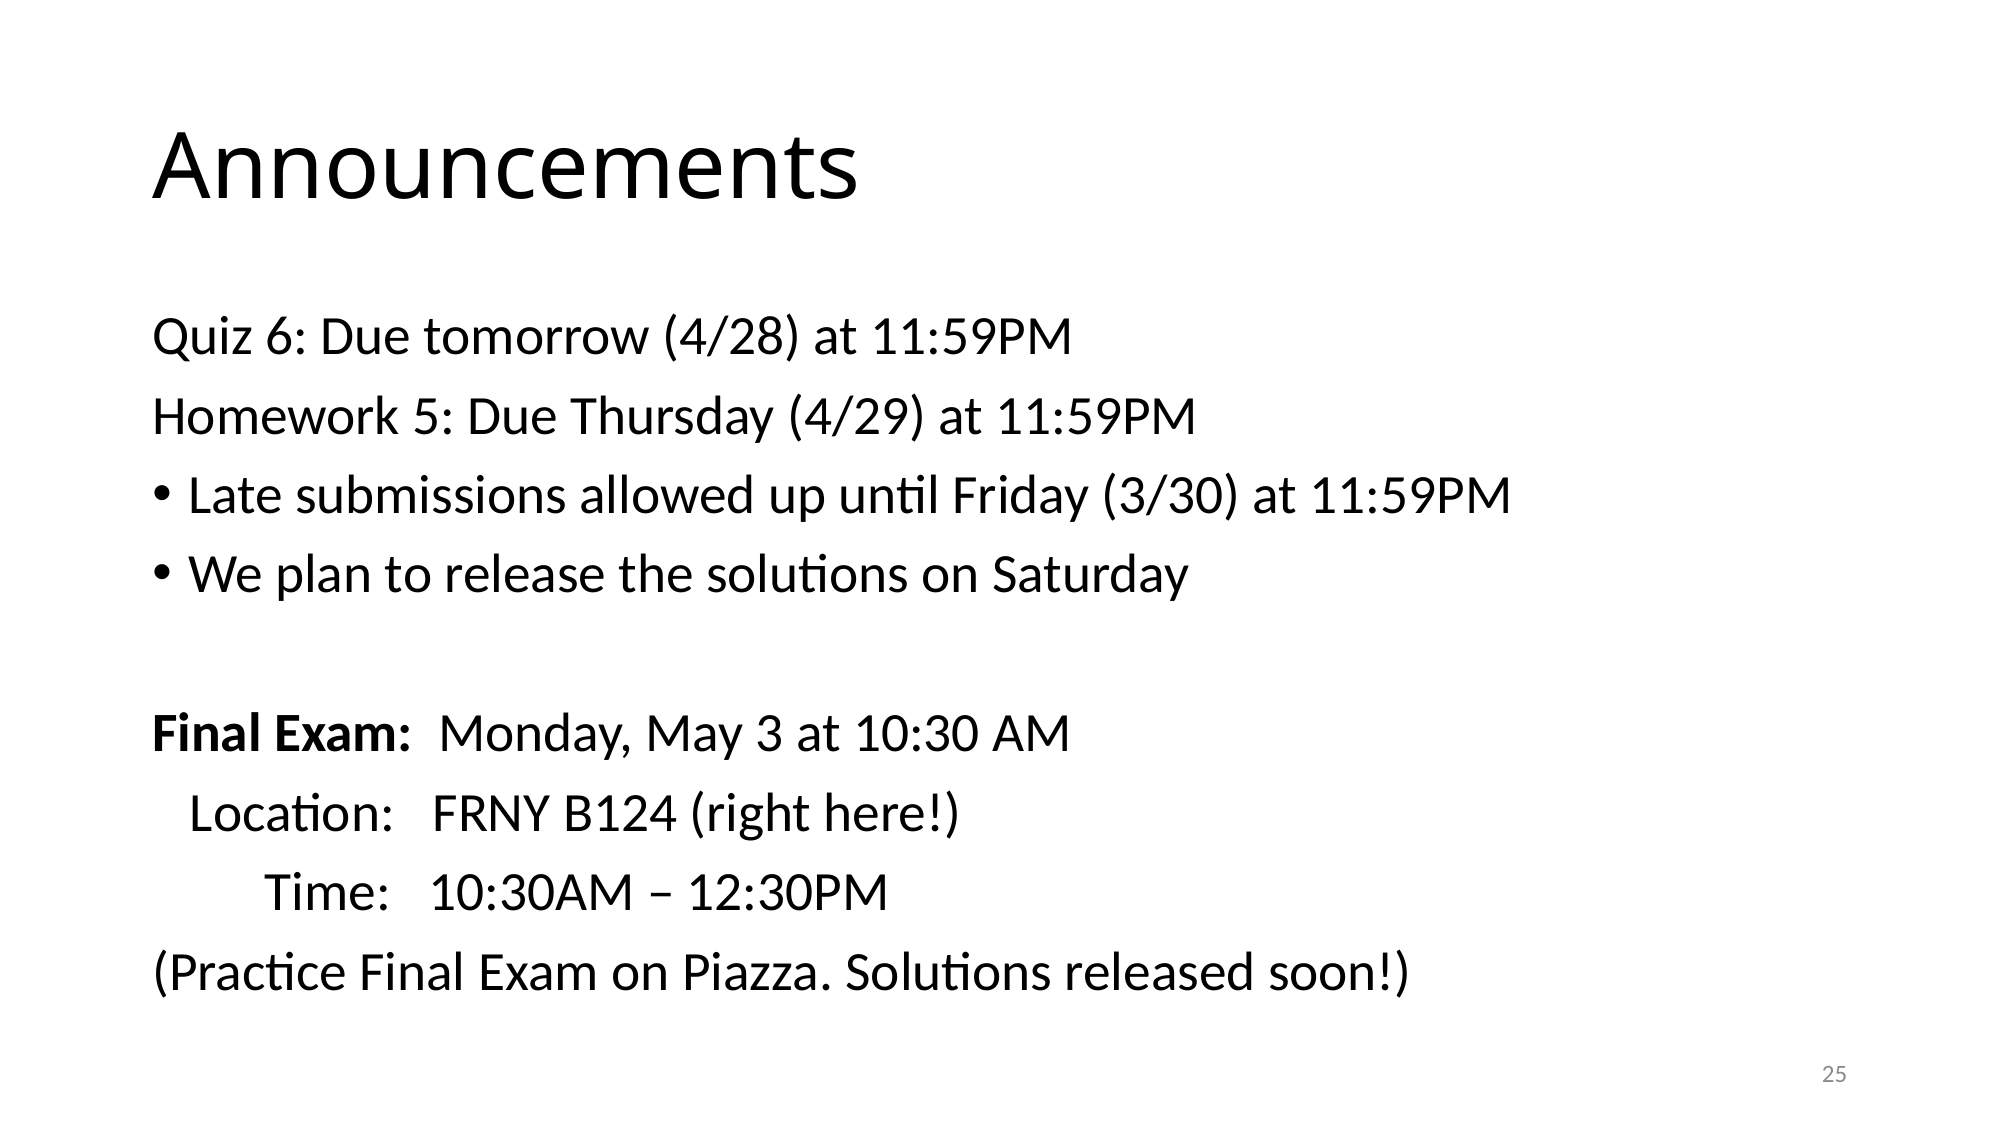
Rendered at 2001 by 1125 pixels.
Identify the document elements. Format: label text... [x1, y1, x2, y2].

slide_number 25 [1412, 1042, 1863, 1103]
list Quiz 6: Due tomorrow (4/28) at 11:59PM Homework 5: Due Thursday (4/29) at 11:59PM Late submissions allowed up until Friday (3/30) at 11:59PM We plan to release the solutions on Saturday Final Exam: Monday, May 3 at 10:30 AM Location: FRNY B124 (right here!) Time: 10:30AM – 12:30PM (Practice Final Exam on Piazza. Solutions released soon!) [137, 299, 1863, 1014]
title Announcements [137, 59, 1863, 278]
